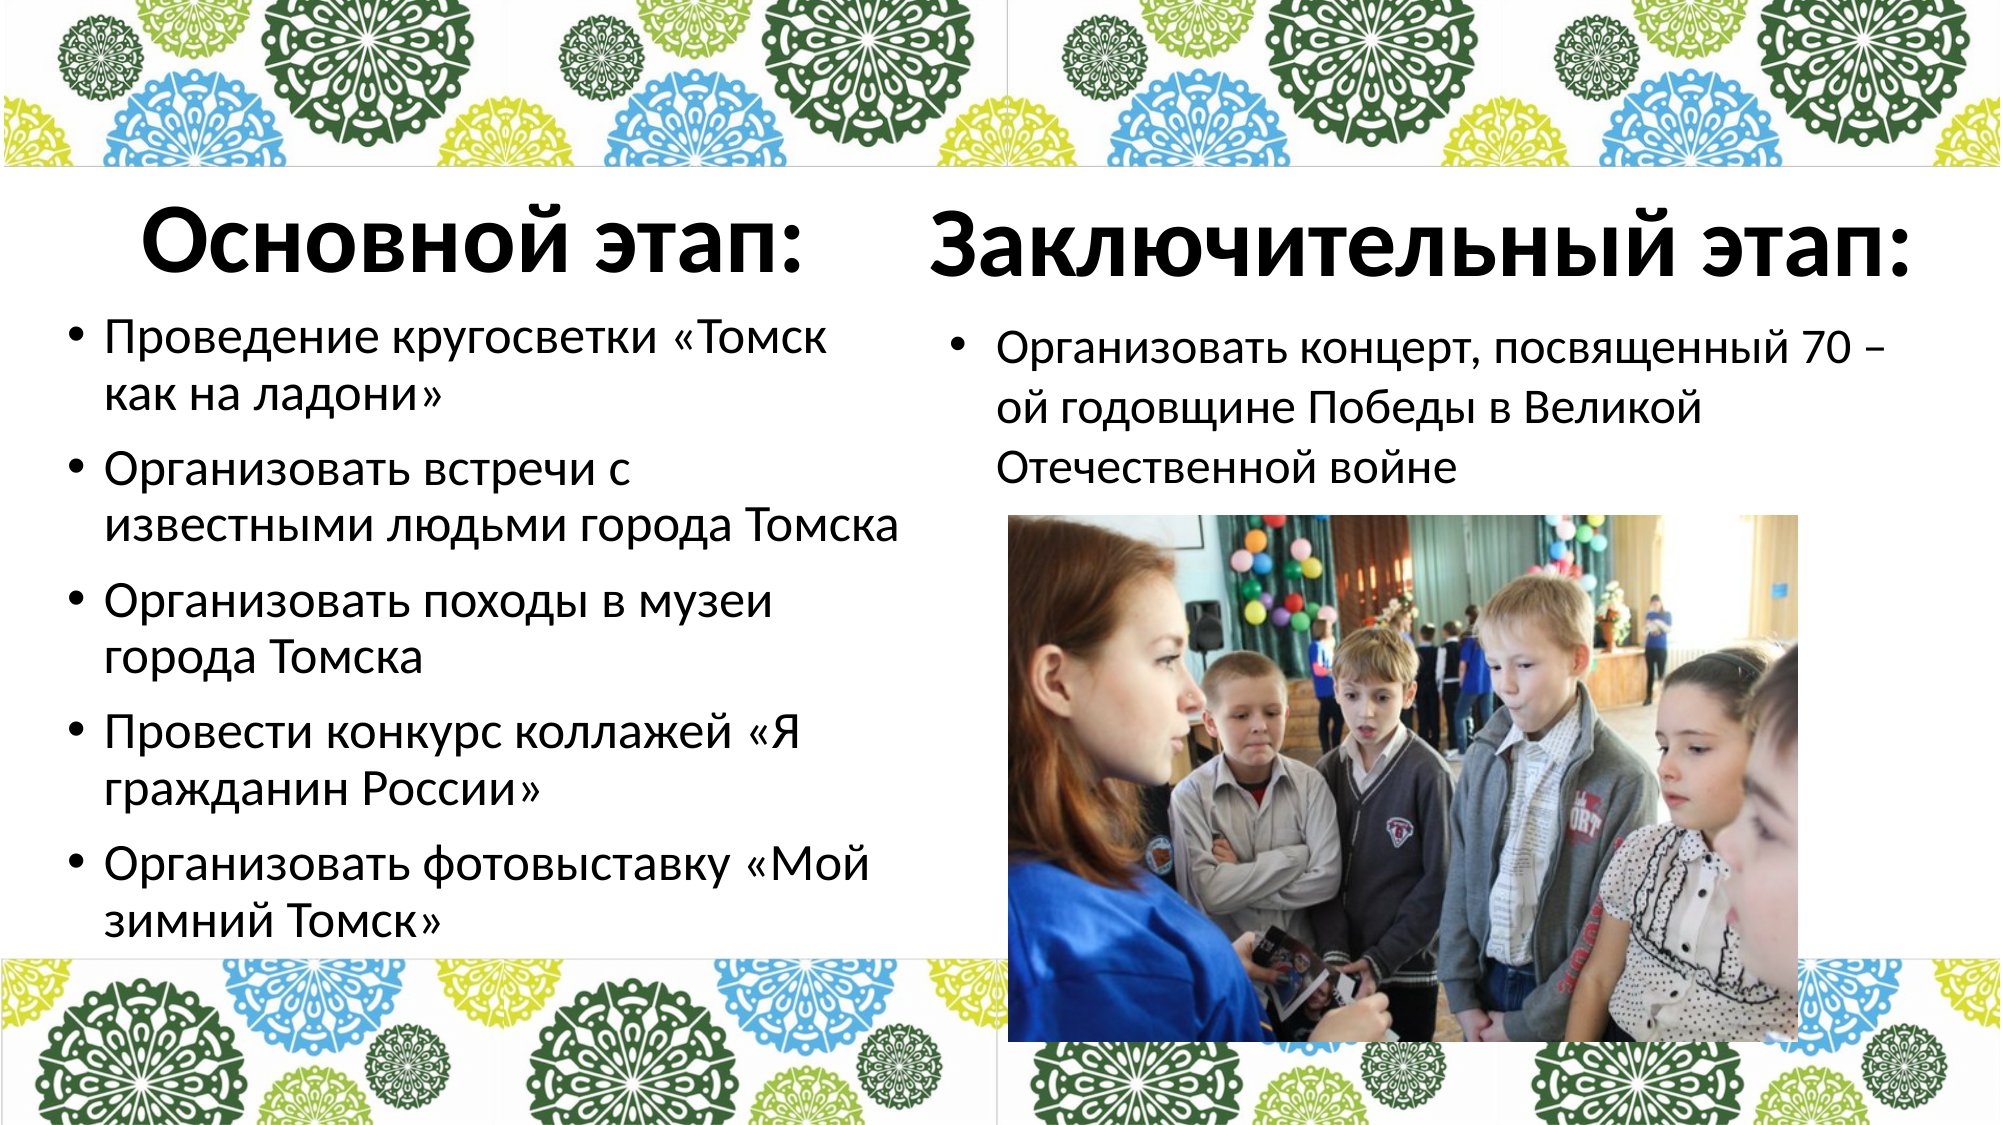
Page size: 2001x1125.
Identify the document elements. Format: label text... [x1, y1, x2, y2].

list Проведение кругосветки «Томск как на ладони» Организовать встречи с известными людьми города Томска Организовать походы в музеи города Томска Провести конкурс коллажей «Я гражданин России» Организовать фотовыставку «Мой зимний Томск» [52, 300, 925, 958]
text_box Организовать концерт, посвященный 70 – ой годовщине Победы в Великой Отечественной войне [934, 305, 1935, 501]
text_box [4, 0, 2000, 167]
picture [1008, 515, 1798, 1042]
title Основной этап: [38, 167, 910, 314]
text_box Заключительный этап: [915, 169, 1982, 305]
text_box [0, 958, 2000, 1125]
